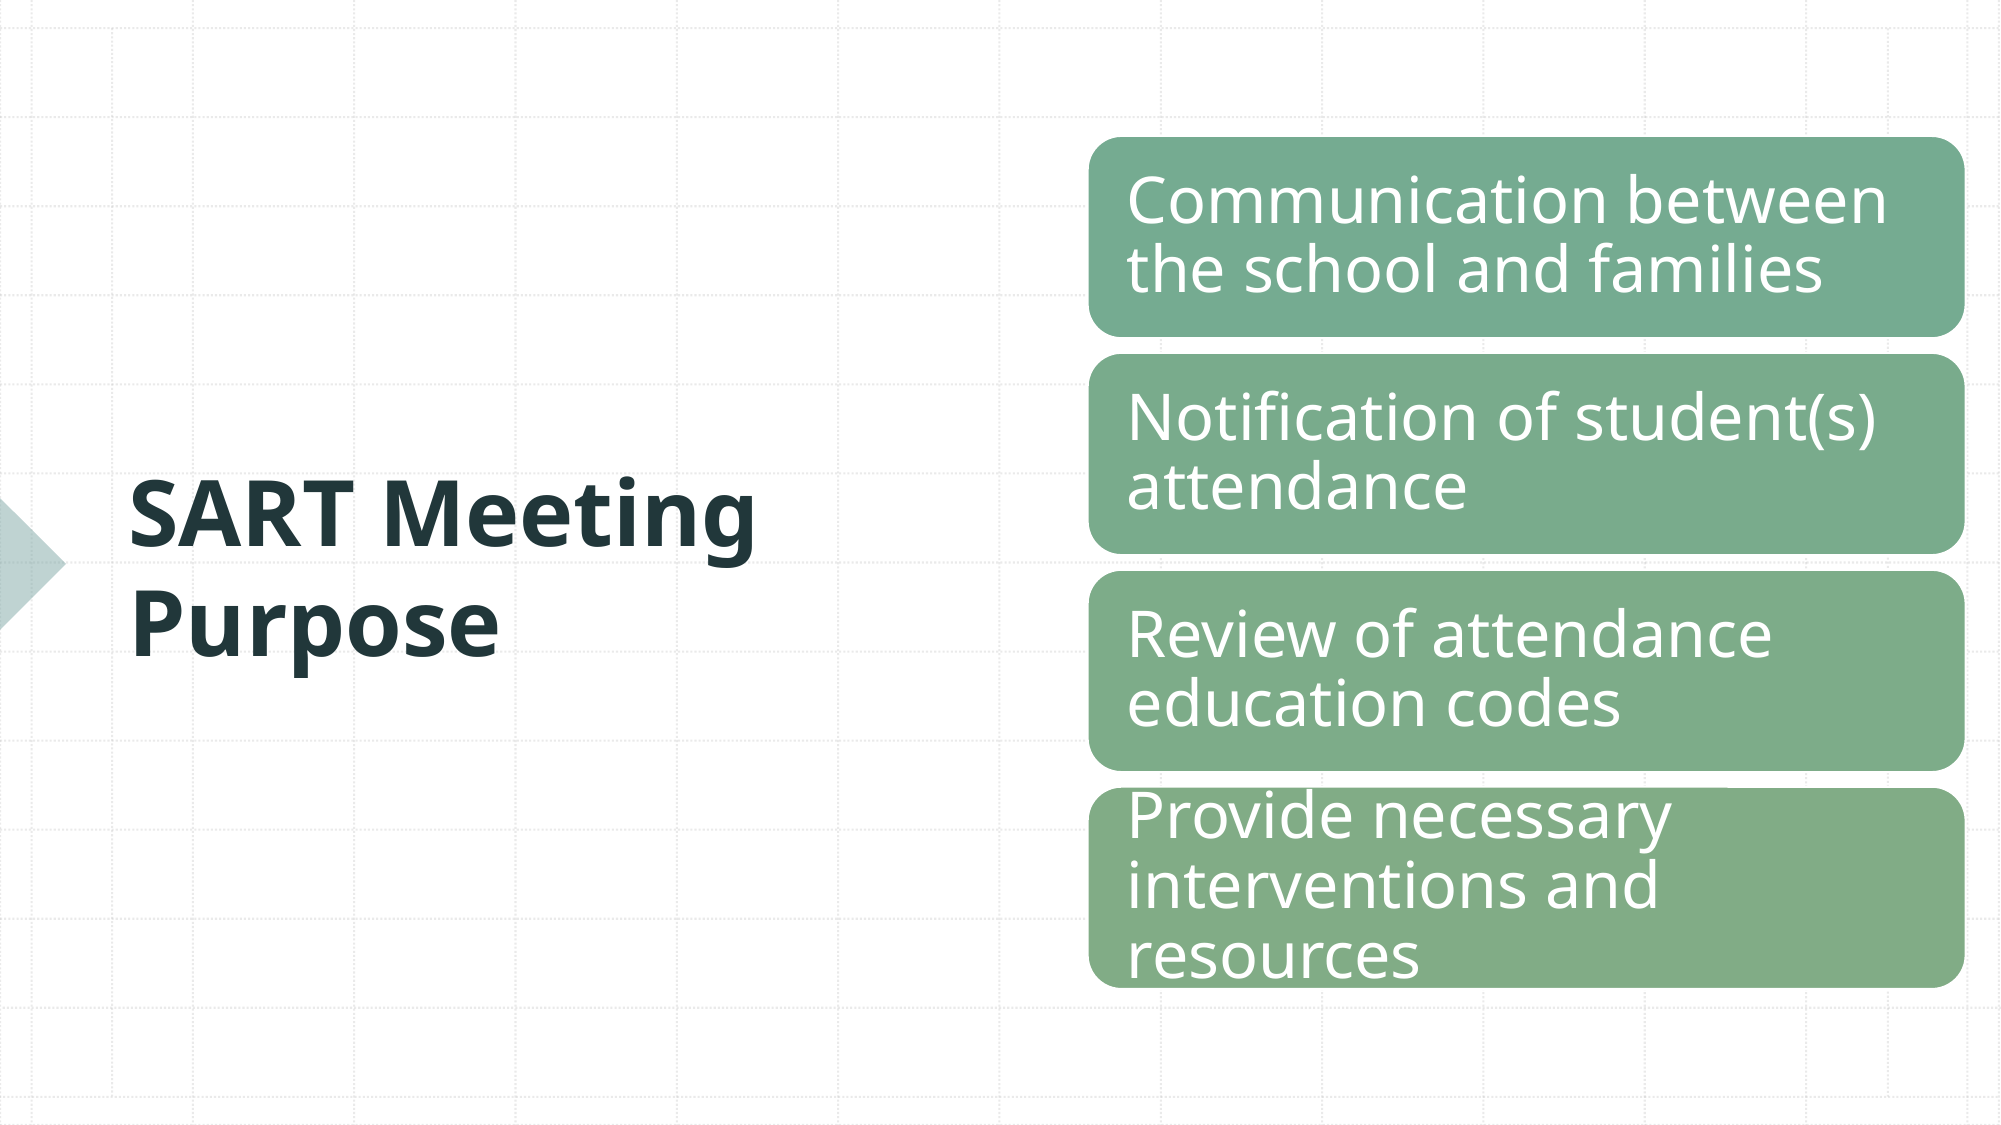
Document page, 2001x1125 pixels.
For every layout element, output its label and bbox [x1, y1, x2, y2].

text_box [1087, 114, 1966, 1011]
text_box [0, 0, 2000, 1125]
